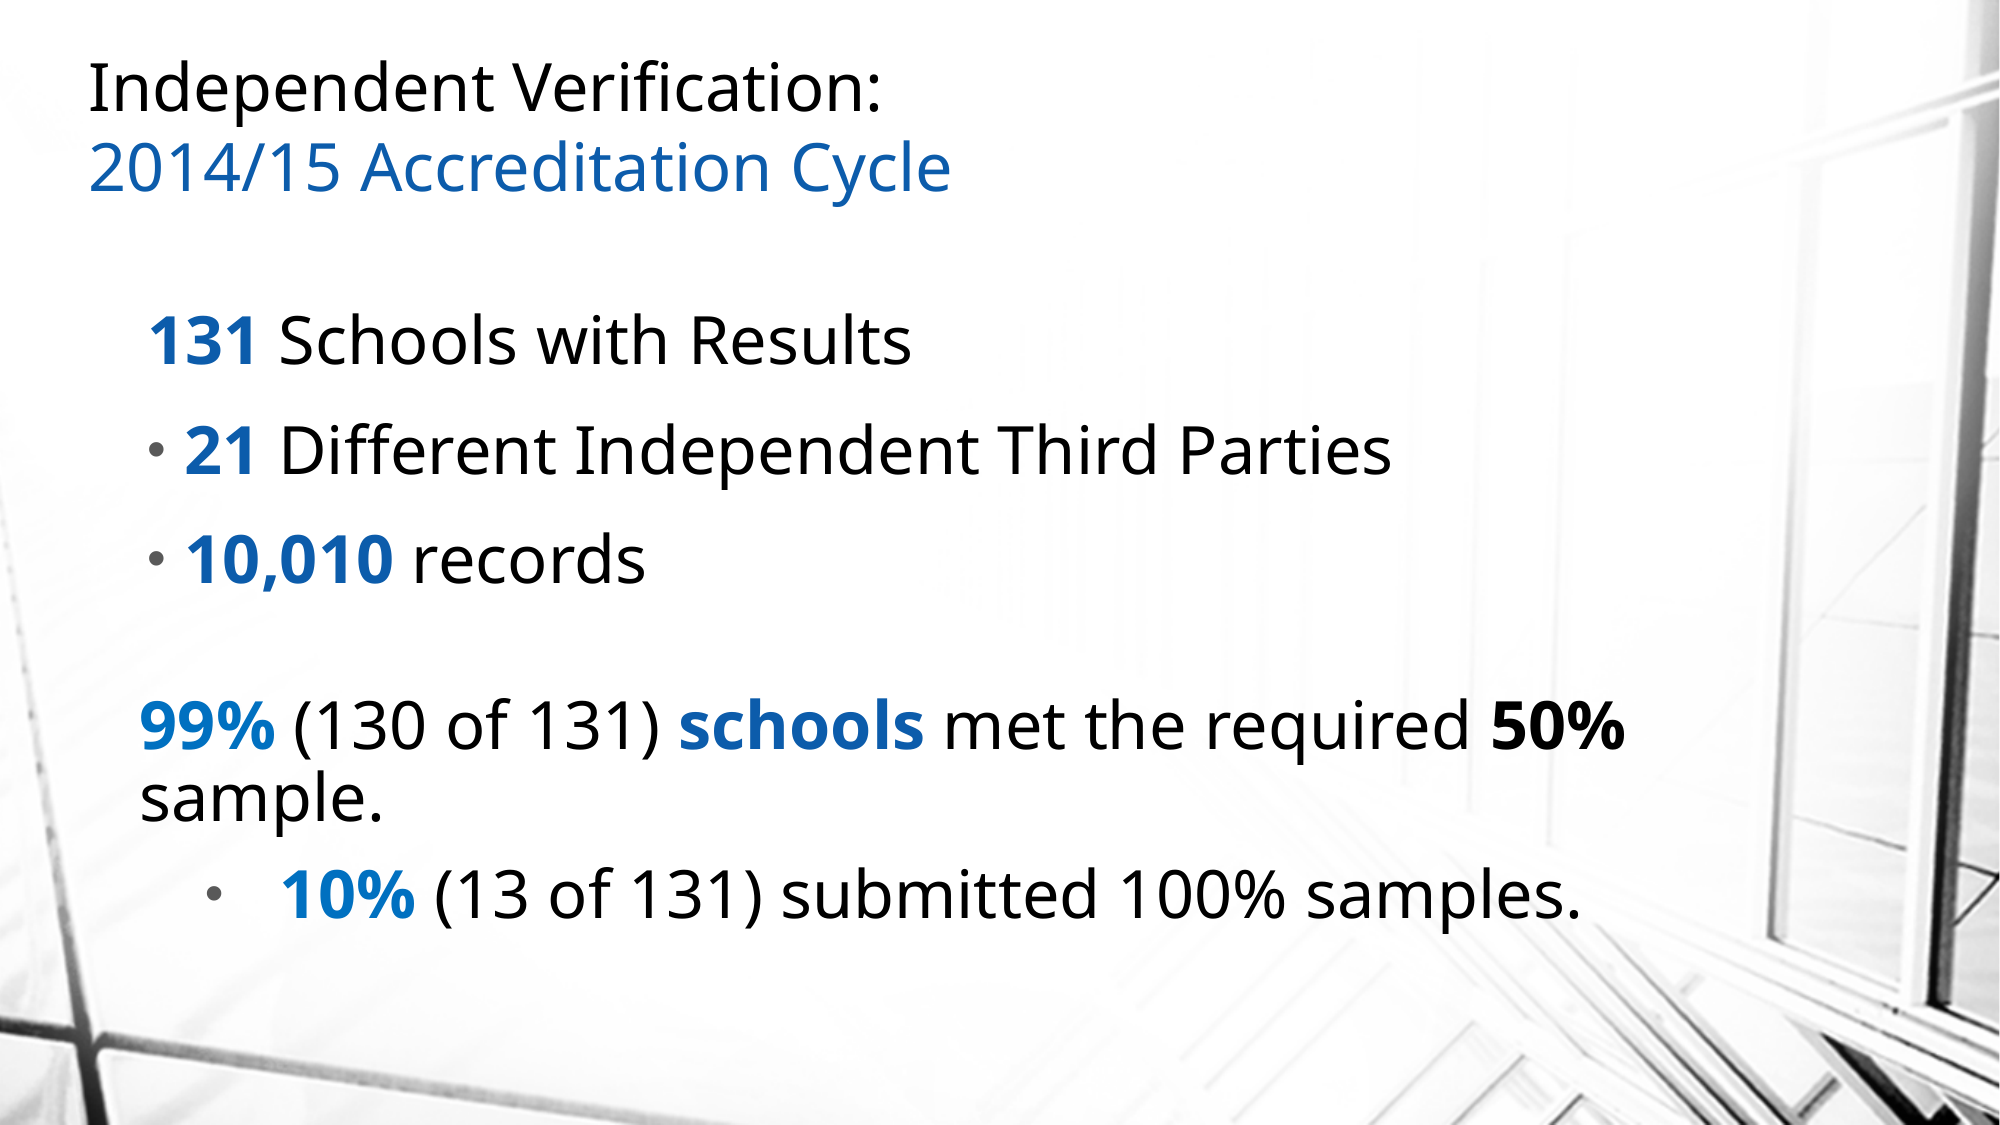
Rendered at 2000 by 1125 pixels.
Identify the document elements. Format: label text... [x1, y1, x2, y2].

text_box 131 Schools with Results 21 Different Independent Third Parties 10,010 records 99% (130 of 131) schools met the required 50% sample. 10% (13 of 131) submitted 100% samples. [124, 299, 1875, 1043]
picture [0, 0, 2000, 1125]
text_box Independent Verification: 2014/15 Accreditation Cycle [73, 37, 1775, 213]
